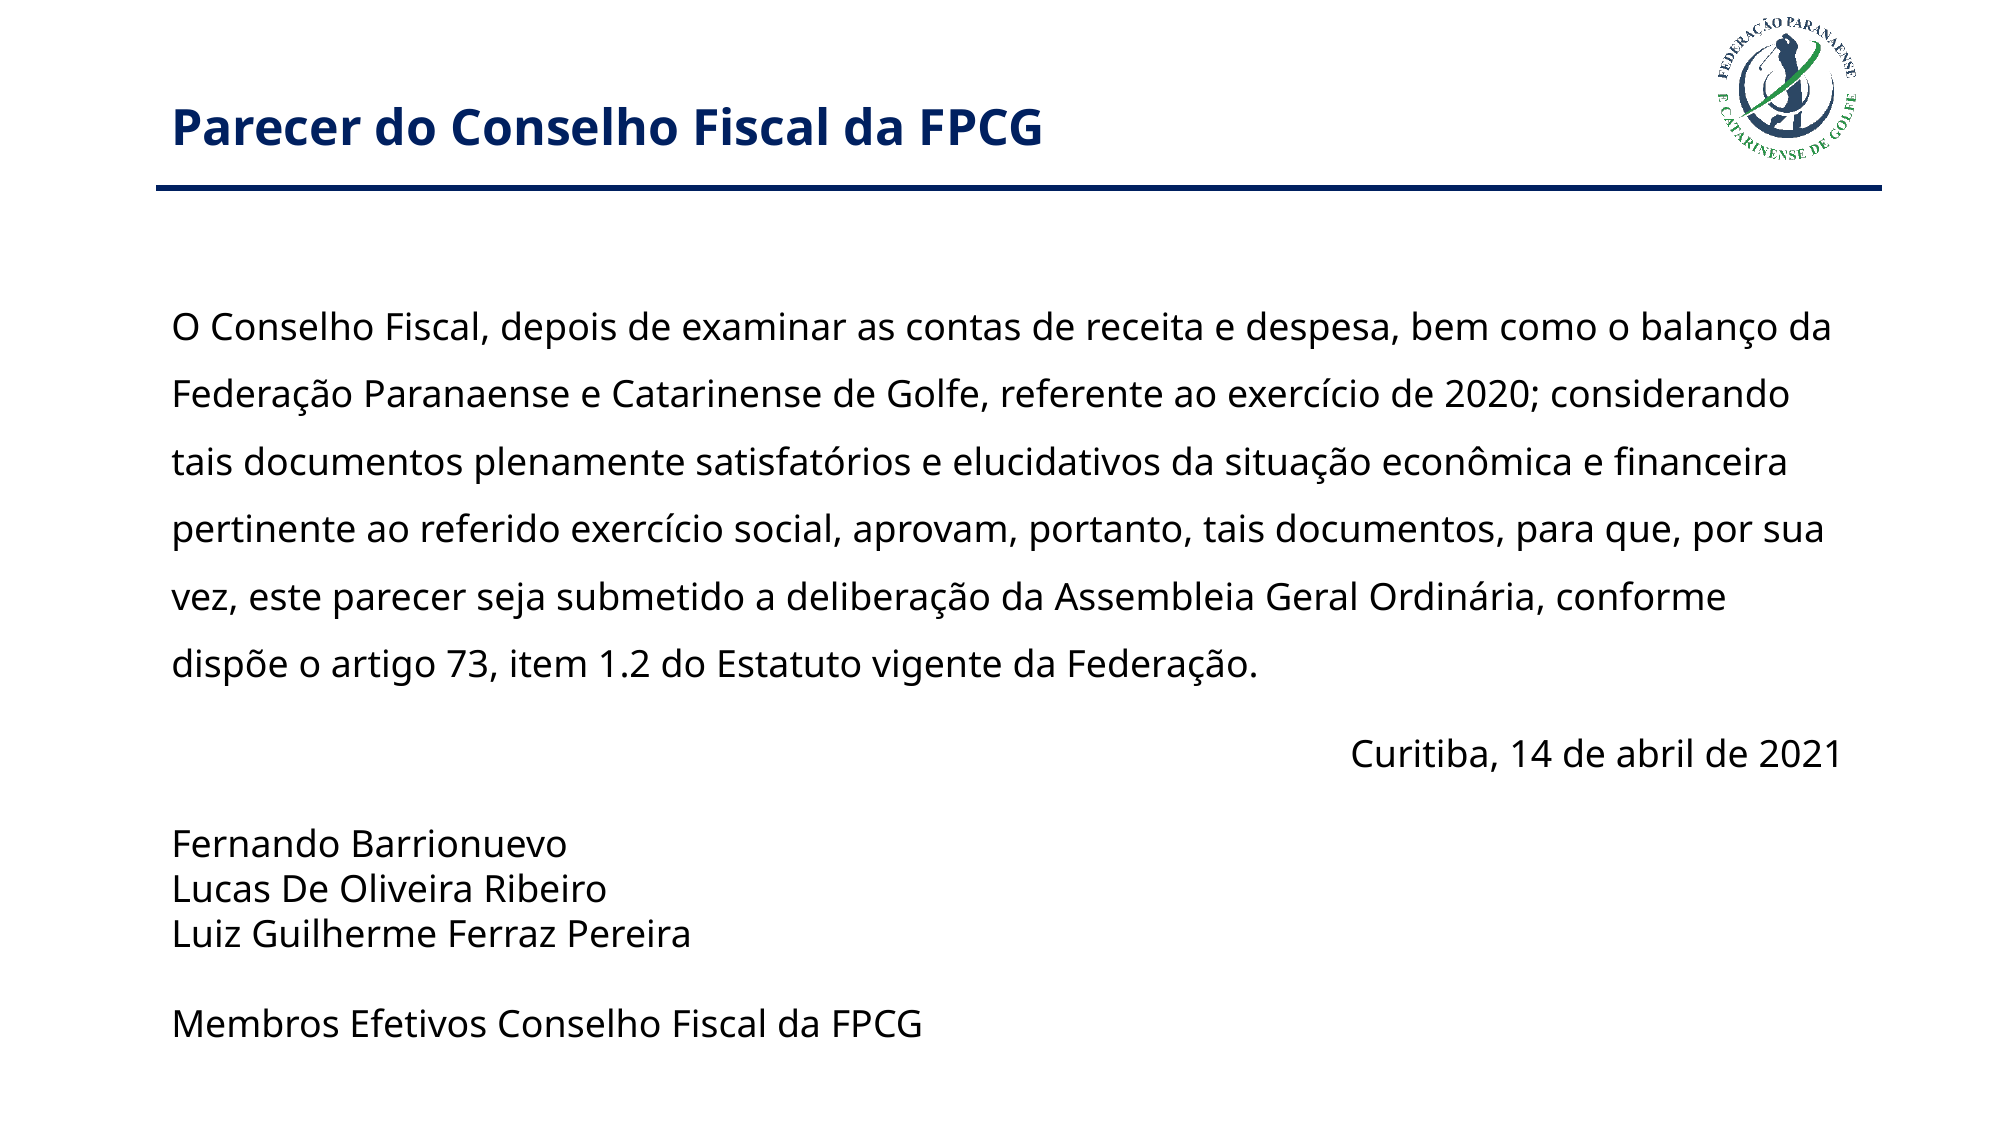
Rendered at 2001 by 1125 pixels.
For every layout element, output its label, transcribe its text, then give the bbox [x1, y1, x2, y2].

picture [1713, 12, 1860, 165]
text_box Parecer do Conselho Fiscal da FPCG [156, 88, 1061, 163]
text_box O Conselho Fiscal, depois de examinar as contas de receita e despesa, bem como o balanço da Federação Paranaense e Catarinense de Golfe, referente ao exercício de 2020; considerando tais documentos plenamente satisfatórios e elucidativos da situação econômica e financeira pertinente ao referido exercício social, aprovam, portanto, tais documentos, para que, por sua vez, este parecer seja submetido a deliberação da Assembleia Geral Ordinária, conforme dispõe o artigo 73, item 1.2 do Estatuto vigente da Federação. Curitiba, 14 de abril de 2021 Fernando Barrionuevo Lucas De Oliveira Ribeiro Luiz Guilherme Ferraz Pereira Membros Efetivos Conselho Fiscal da FPCG [156, 228, 1860, 1098]
